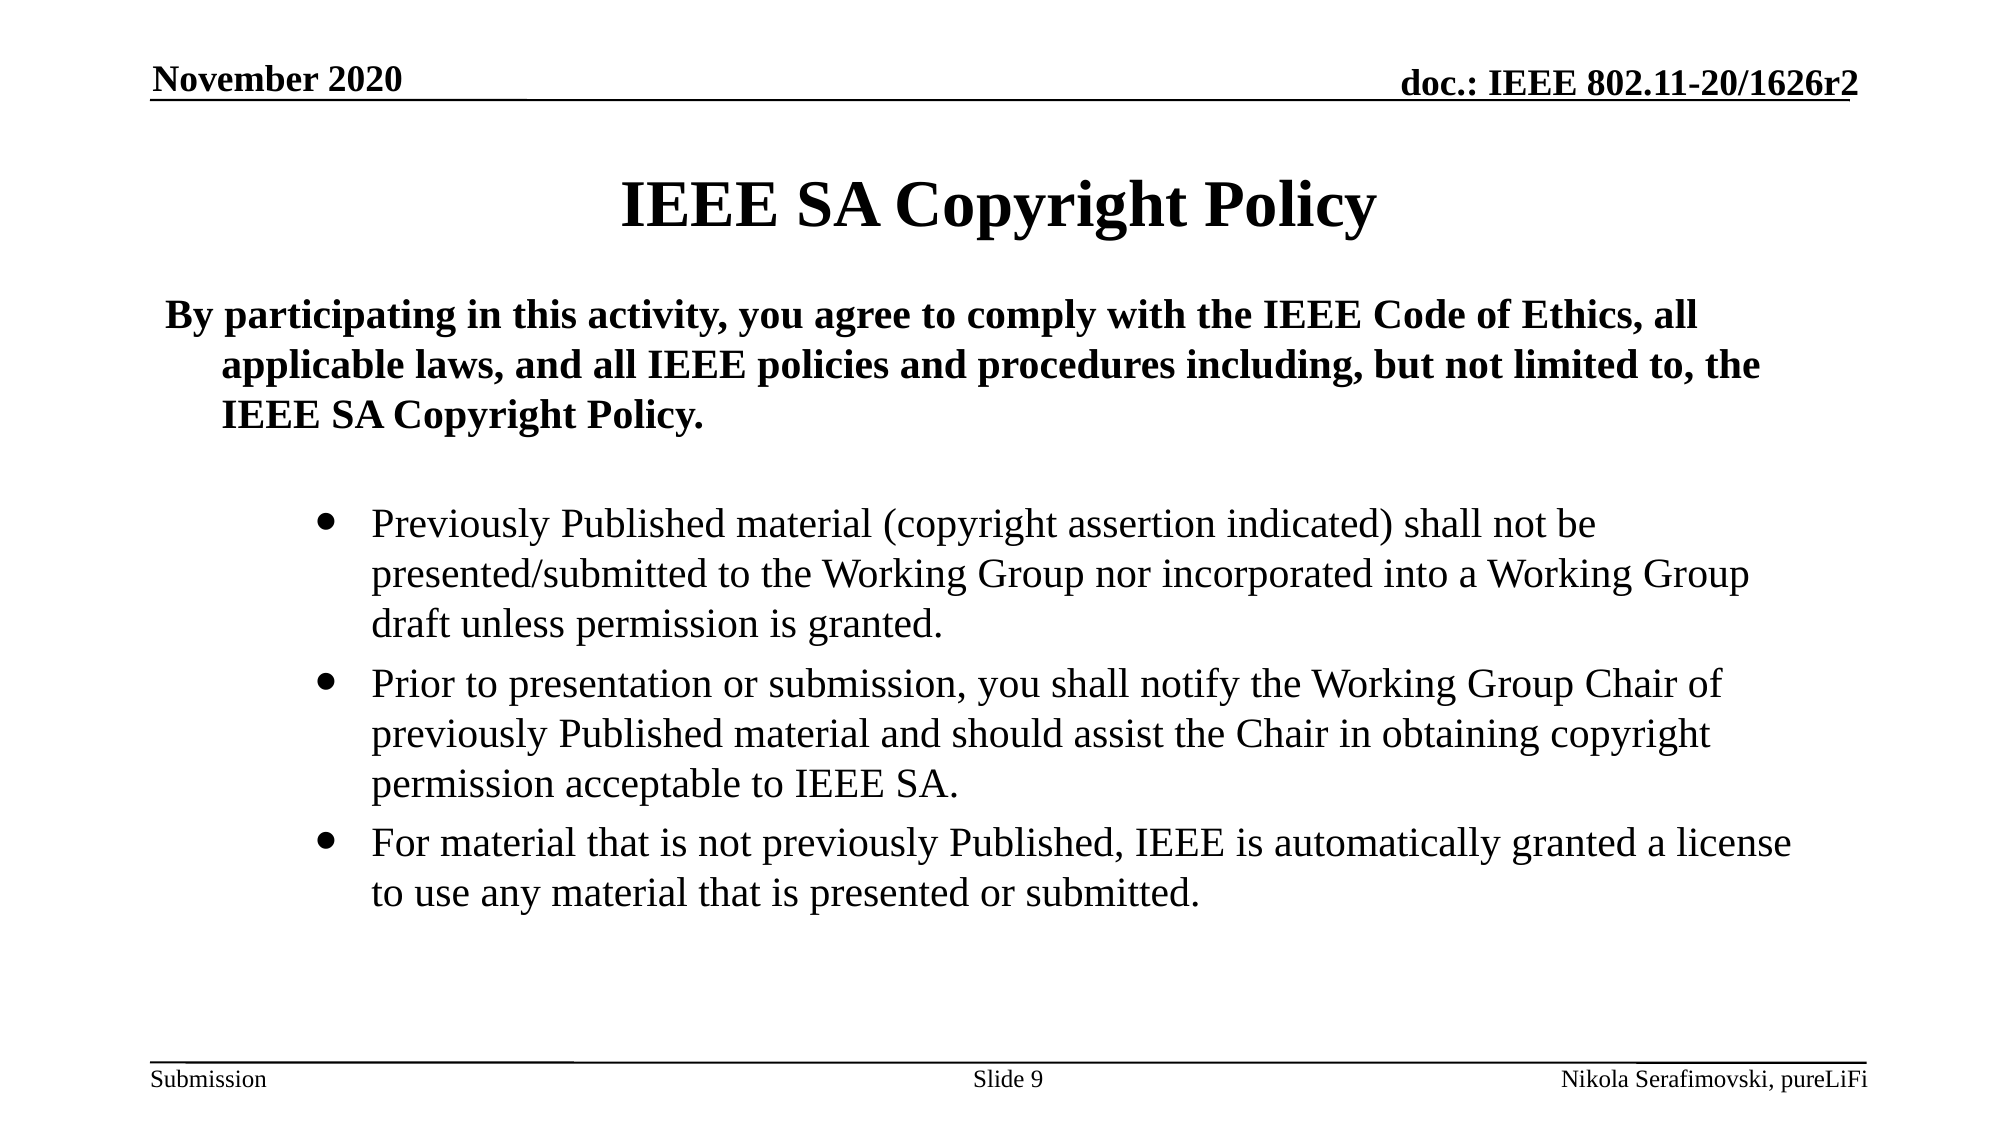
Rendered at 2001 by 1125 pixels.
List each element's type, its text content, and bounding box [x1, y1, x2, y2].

list By participating in this activity, you agree to comply with the IEEE Code of Ethics, all applicable laws, and all IEEE policies and procedures including, but not limited to, the IEEE SA Copyright Policy. Previously Published material (copyright assertion indicated) shall not be presented/submitted to the Working Group nor incorporated into a Working Group draft unless permission is granted. Prior to presentation or submission, you shall notify the Working Group Chair of previously Published material and should assist the Chair in obtaining copyright permission acceptable to IEEE SA. For material that is not previously Published, IEEE is automatically granted a license to use any material that is presented or submitted. [149, 278, 1850, 954]
slide_number Slide 9 [950, 1061, 1067, 1123]
footer Nikola Serafimovski, pureLiFi [1171, 1061, 1869, 1093]
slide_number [152, 54, 563, 100]
title IEEE SA Copyright Policy [149, 112, 1850, 278]
